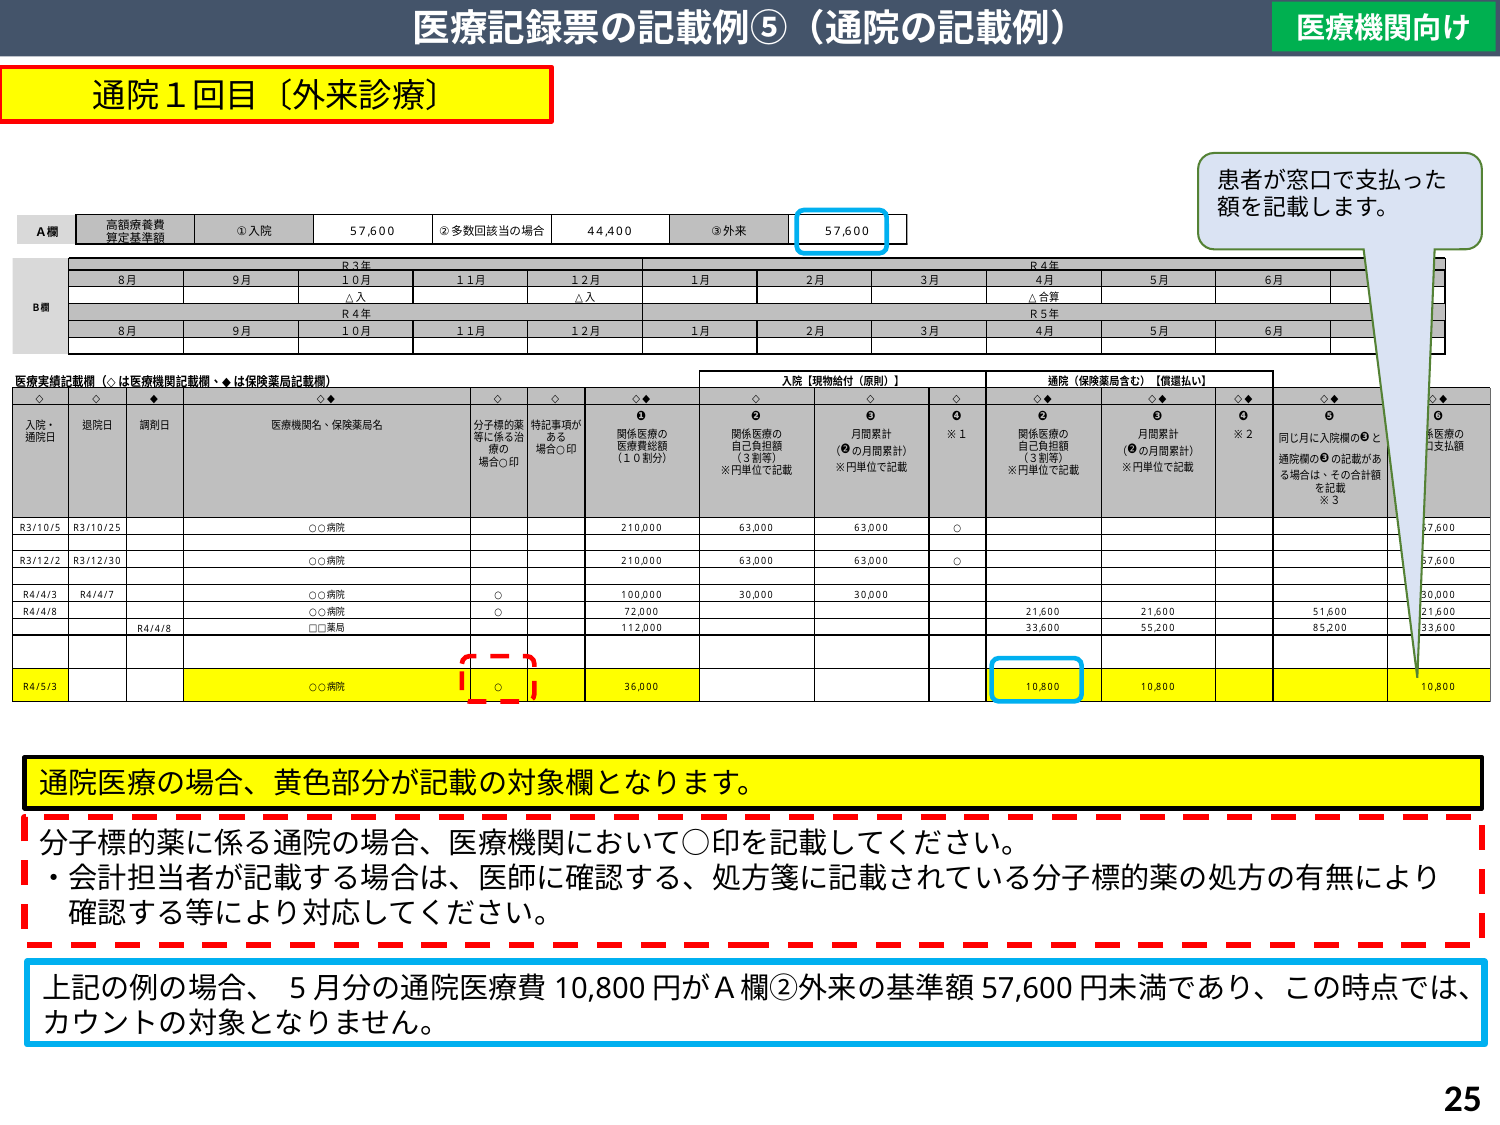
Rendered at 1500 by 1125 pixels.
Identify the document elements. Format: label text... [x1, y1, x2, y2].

text_box 分子標的薬に係る通院の場合、医療機関において○印を記載してください。 ・会計担当者が記載する場合は、医師に確認する、処方箋に記載されている分子標的薬の処方の有無により確認する等により対応してください。 [24, 817, 1482, 946]
slide_number 25 [1374, 1066, 1497, 1125]
text_box 医療記録票の記載例⑤（通院の記載例） [0, 0, 1500, 57]
text_box 患者が窓口で支払った額を記載します。 [1197, 151, 1483, 257]
picture [800, 214, 884, 245]
text_box [796, 208, 887, 214]
picture [11, 257, 1491, 702]
picture [16, 214, 794, 245]
picture [890, 214, 908, 245]
text_box 通院医療の場合、黄色部分が記載の対象欄となります。 [24, 757, 1482, 809]
text_box 通院１回目〔外来診療〕 [0, 67, 552, 122]
text_box [795, 245, 888, 255]
text_box 上記の例の場合、 5月分の通院医療費10,800円がＡ欄②外来の基準額57,600円未満であり、この時点では、カウントの対象となりません。 [27, 961, 1485, 1045]
text_box 医療機関向け [1271, 1, 1497, 52]
picture [995, 661, 1079, 698]
